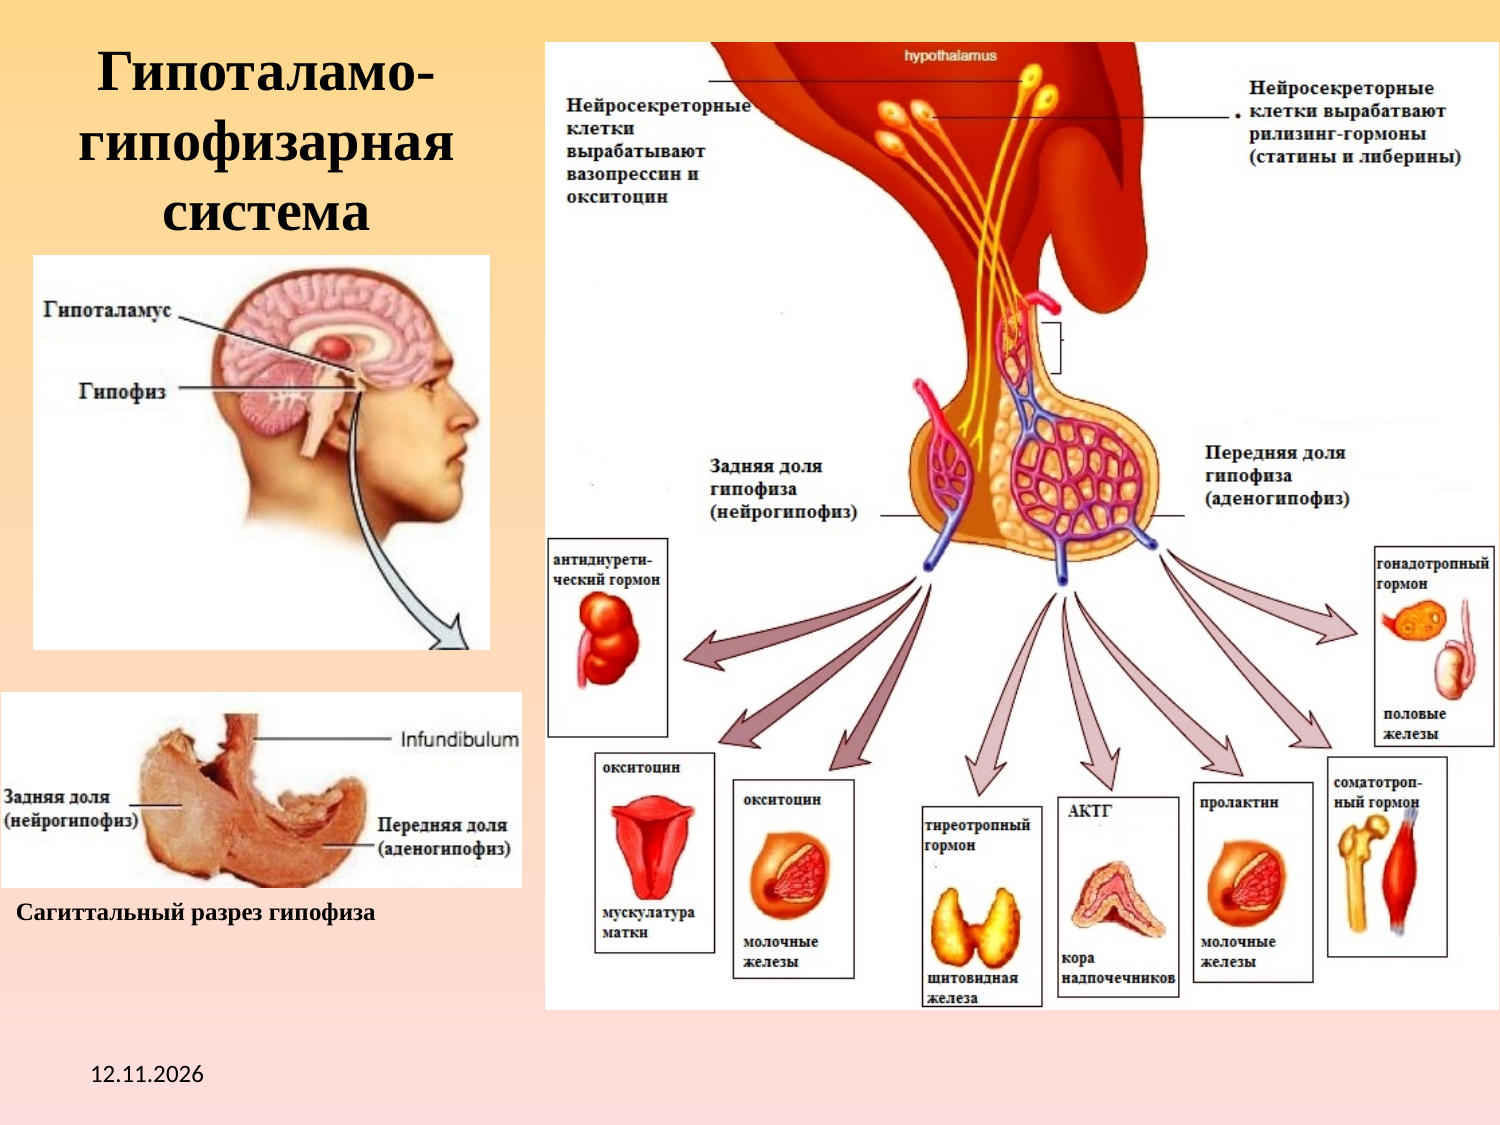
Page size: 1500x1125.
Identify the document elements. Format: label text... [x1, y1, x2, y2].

title Гипоталамо-гипофизарная система [10, 42, 523, 232]
picture [545, 42, 1499, 1011]
picture [0, 692, 522, 888]
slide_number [75, 1042, 425, 1103]
text_box Сагиттальный разрез гипофиза [1, 895, 522, 933]
picture [32, 255, 490, 650]
